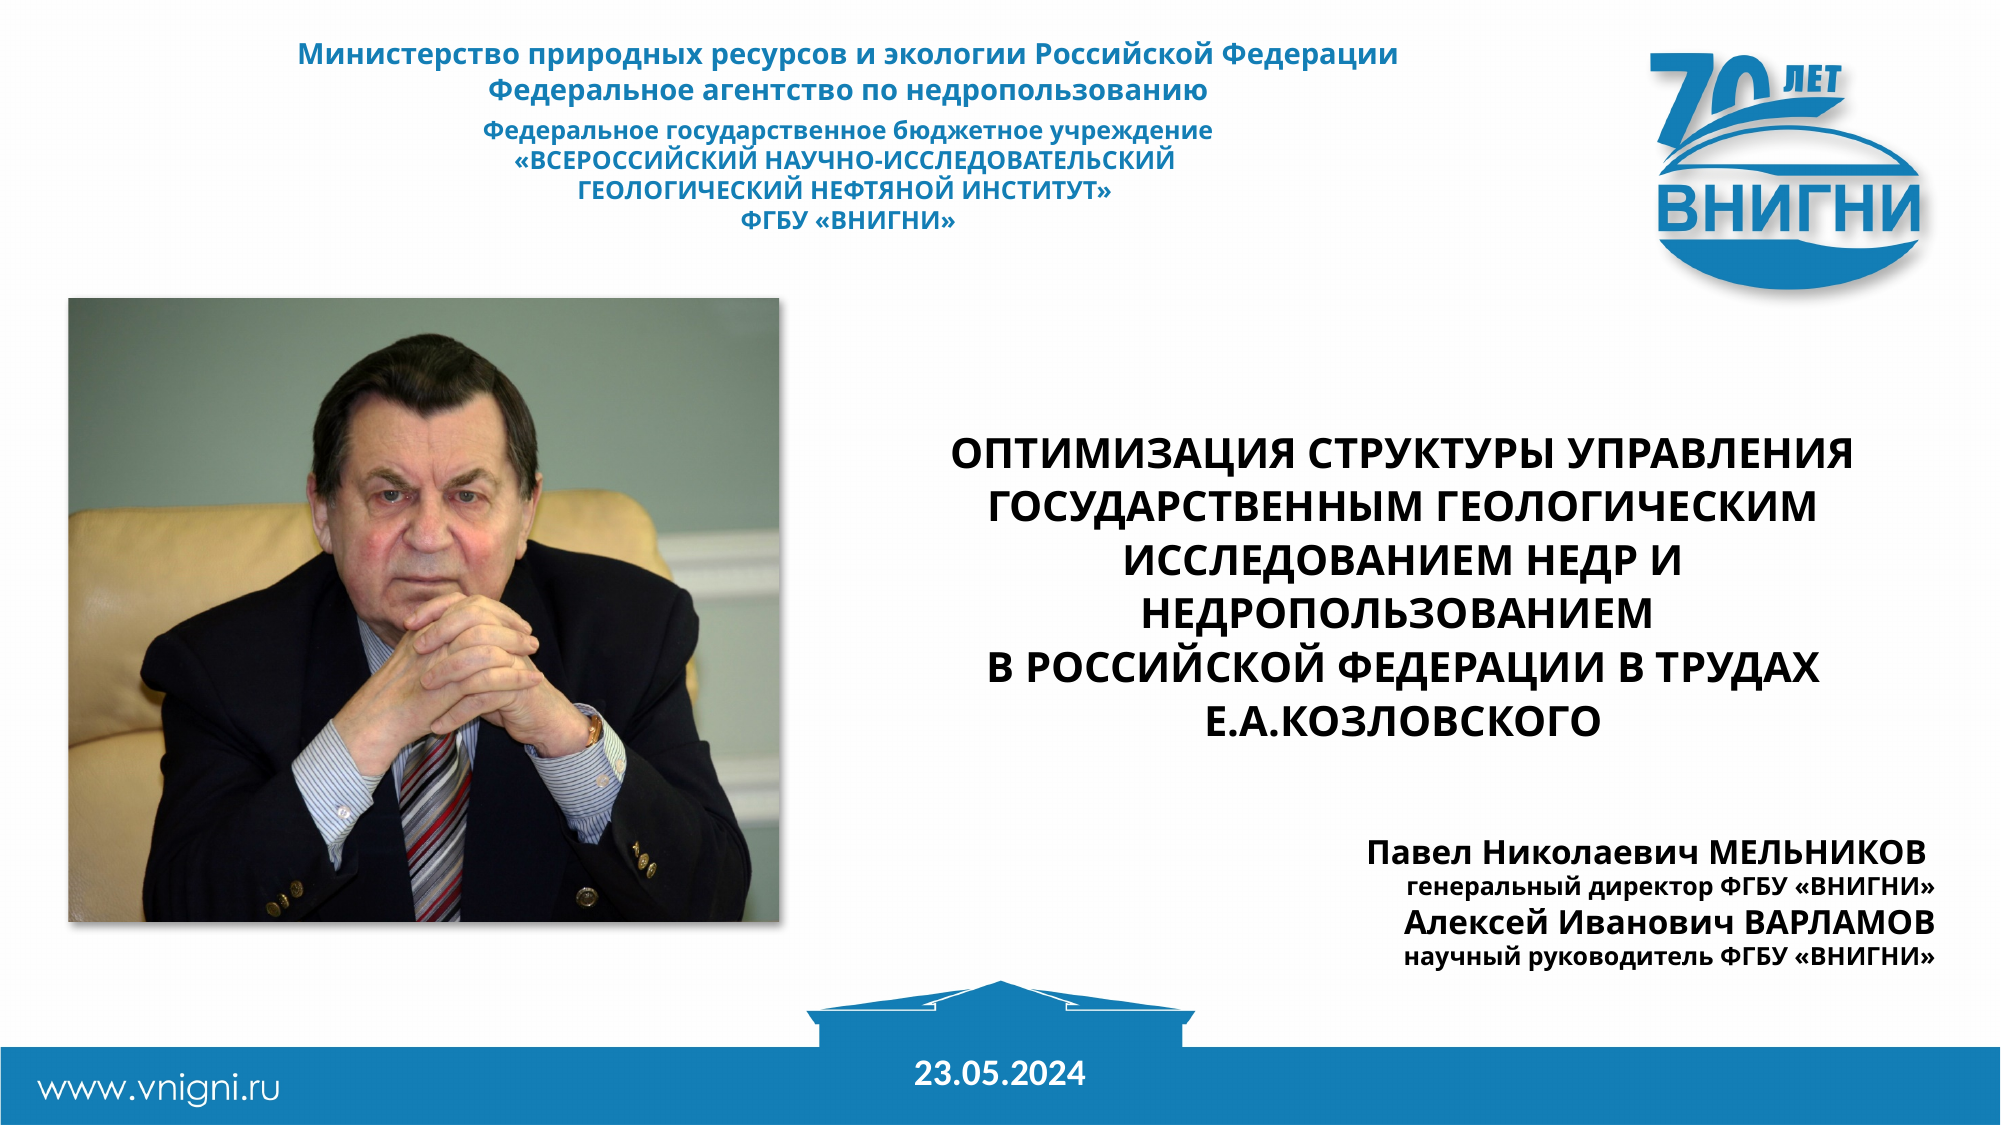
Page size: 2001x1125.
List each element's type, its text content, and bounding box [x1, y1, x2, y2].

picture [0, 0, 2001, 1125]
text_box [788, 338, 2000, 787]
text_box 23.05.2024 [793, 1040, 1207, 1100]
text_box Министерство природных ресурсов и экологии Российской Федерации Федеральное агентство по недропользованию Федеральное государственное бюджетное учреждение «ВСЕРОССИЙСКИЙ НАУЧНО-ИССЛЕДОВАТЕЛЬСКИЙ ГЕОЛОГИЧЕСКИЙ НЕФТЯНОЙ ИНСТИТУТ» ФГБУ «ВНИГНИ» [31, 34, 1666, 242]
text_box ОПТИМИЗАЦИЯ СТРУКТУРЫ УПРАВЛЕНИЯ ГОСУДАРСТВЕННЫМ ГЕОЛОГИЧЕСКИМ ИССЛЕДОВАНИЕМ НЕДР И НЕДРОПОЛЬЗОВАНИЕМ В РОССИЙСКОЙ ФЕДЕРАЦИИ В ТРУДАХ Е.А.КОЗЛОВСКОГО [848, 415, 1958, 752]
text_box Павел Николаевич МЕЛЬНИКОВ генеральный директор ФГБУ «ВНИГНИ» Алексей Иванович ВАРЛАМОВ научный руководитель ФГБУ «ВНИГНИ» [1206, 823, 1951, 978]
